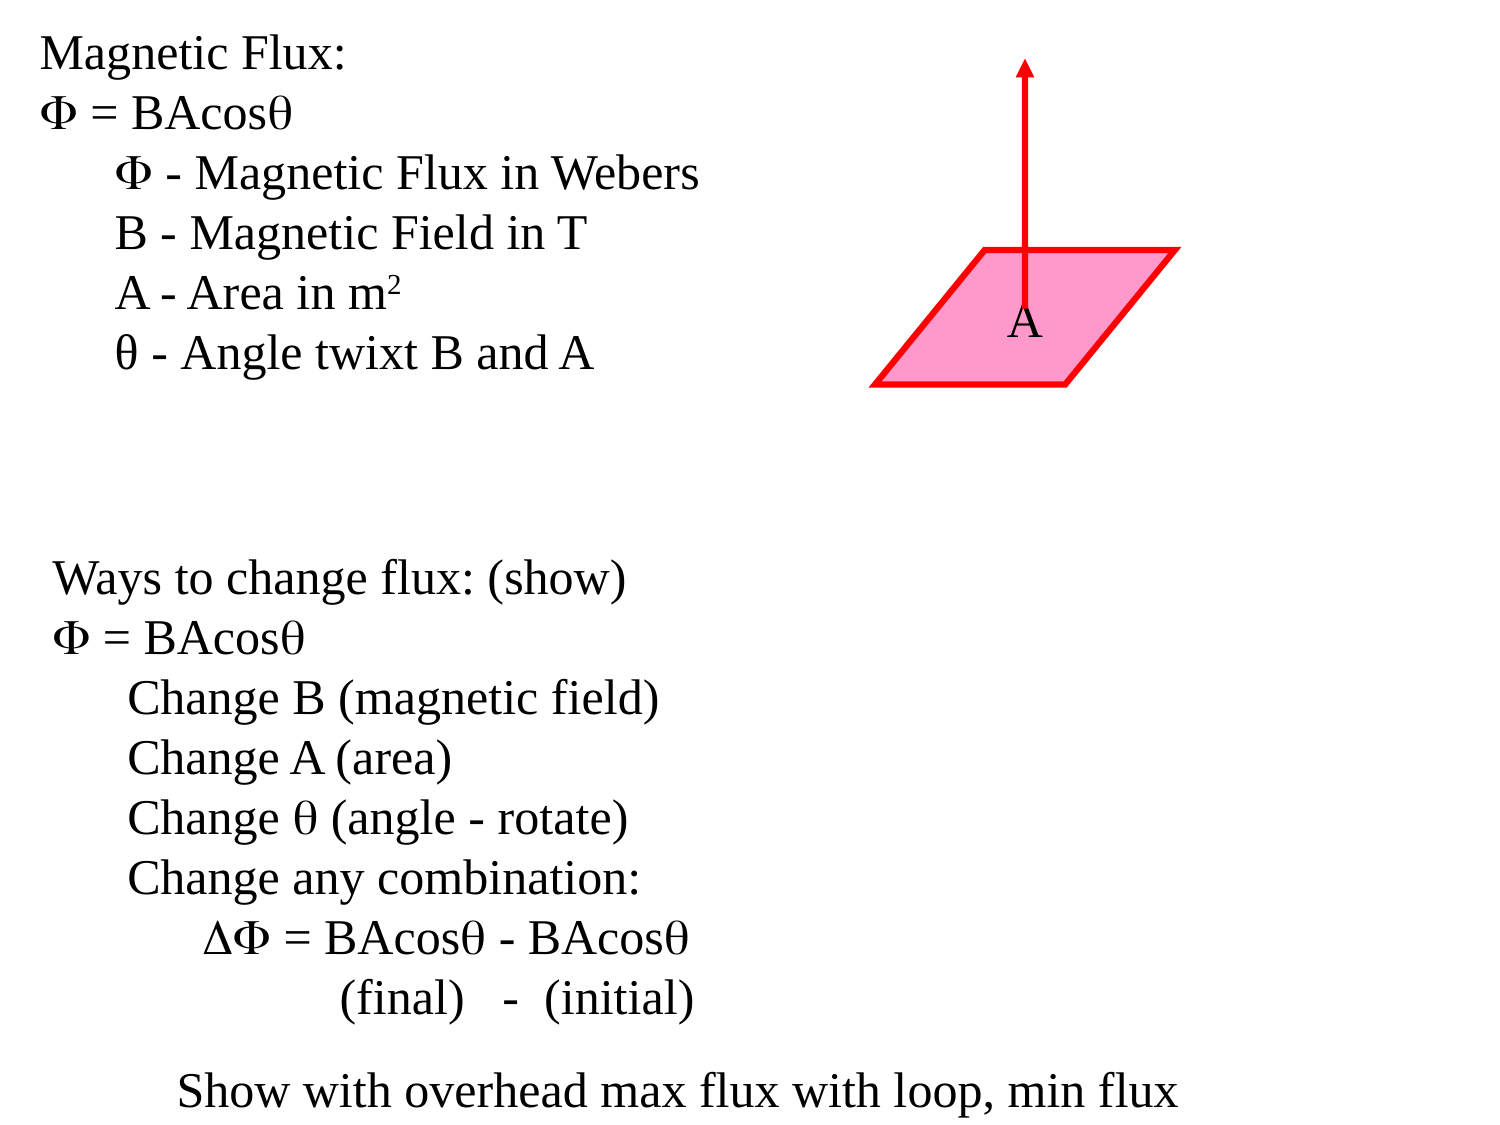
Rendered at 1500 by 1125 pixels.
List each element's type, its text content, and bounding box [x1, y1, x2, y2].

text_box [24, 12, 1176, 388]
text_box Show with overhead max flux with loop, min flux [161, 1049, 1194, 1125]
text_box Ways to change flux: (show)  = BAcos Change B (magnetic field) Change A (area) Change  (angle - rotate) Change any combination:  = BAcos - BAcos (final) - (initial) [37, 537, 865, 1093]
